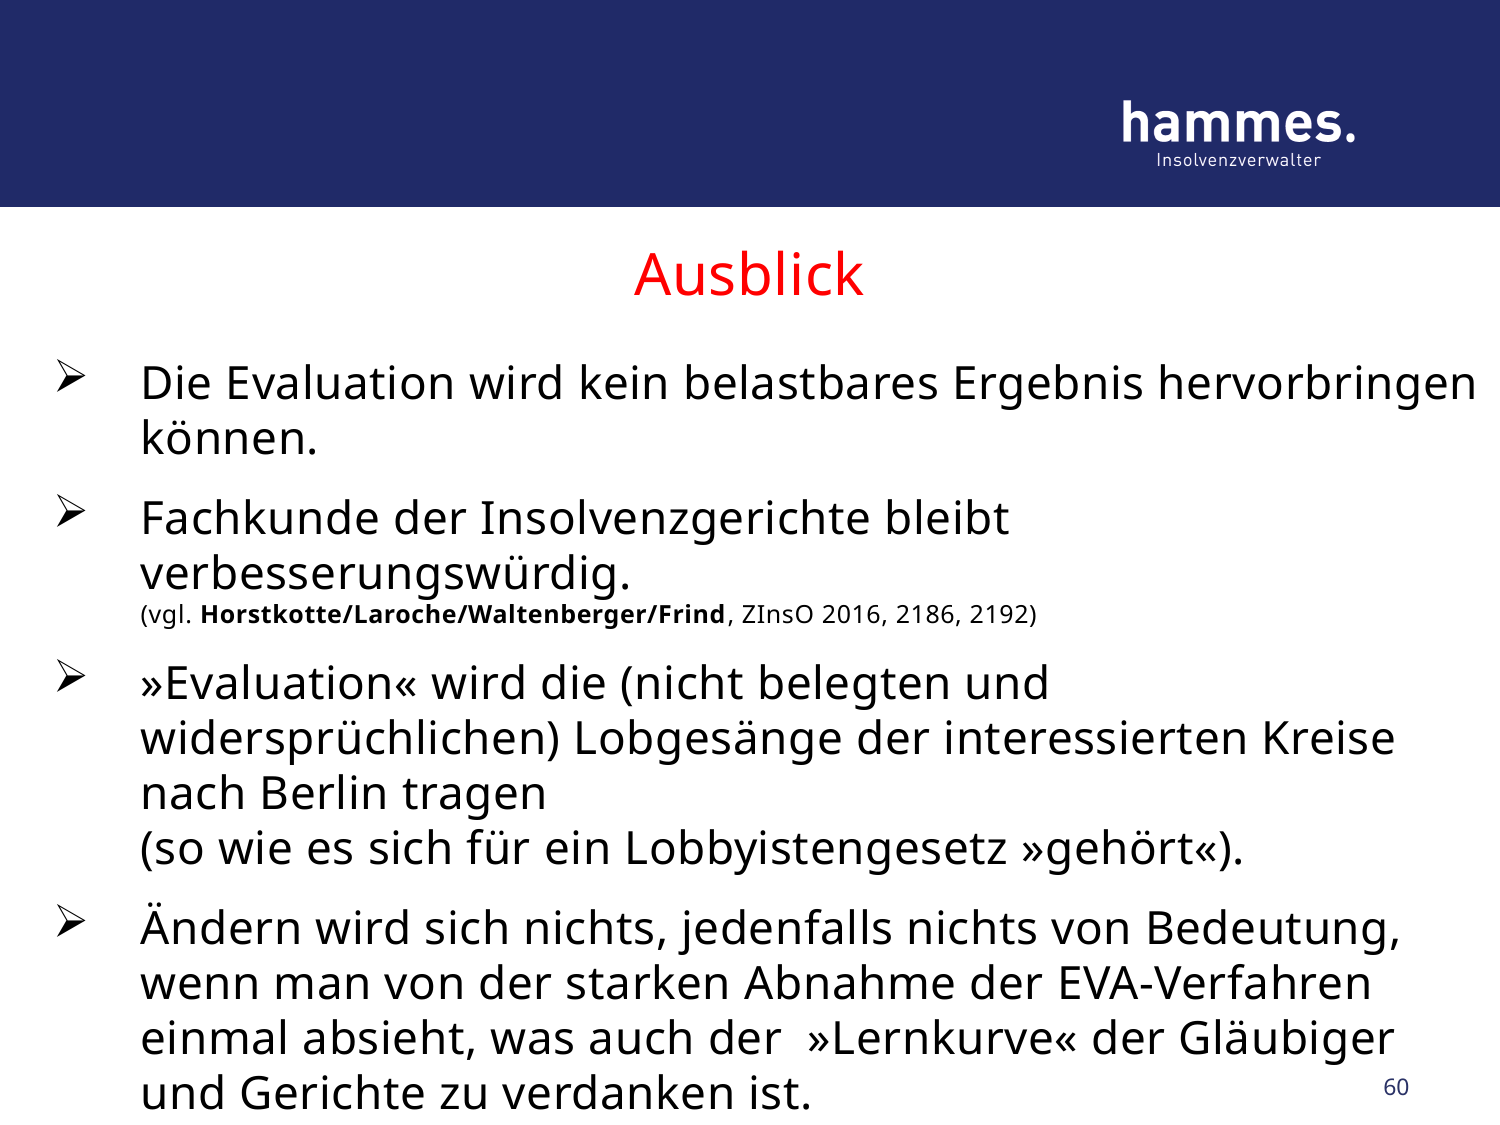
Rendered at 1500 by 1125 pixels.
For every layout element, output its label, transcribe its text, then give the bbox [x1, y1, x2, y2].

title Ausblick [137, 219, 1363, 300]
picture [0, 0, 1500, 207]
list Die Evaluation wird kein belastbares Ergebnis hervorbringen können. Fachkunde der Insolvenzgerichte bleibt verbesserungswürdig. (vgl. Horstkotte/Laroche/Waltenberger/Frind, ZInsO 2016, 2186, 2192) »Evaluation« wird die (nicht belegten und widersprüchlichen) Lobgesänge der interessierten Kreise nach Berlin tragen (so wie es sich für ein Lobbyistengesetz »gehört«). Ändern wird sich nichts, jedenfalls nichts von Bedeutung, wenn man von der starken Abnahme der EVA-Verfahren einmal absieht, was auch der »Lernkurve« der Gläubiger und Gerichte zu verdanken ist. [53, 353, 1483, 1071]
